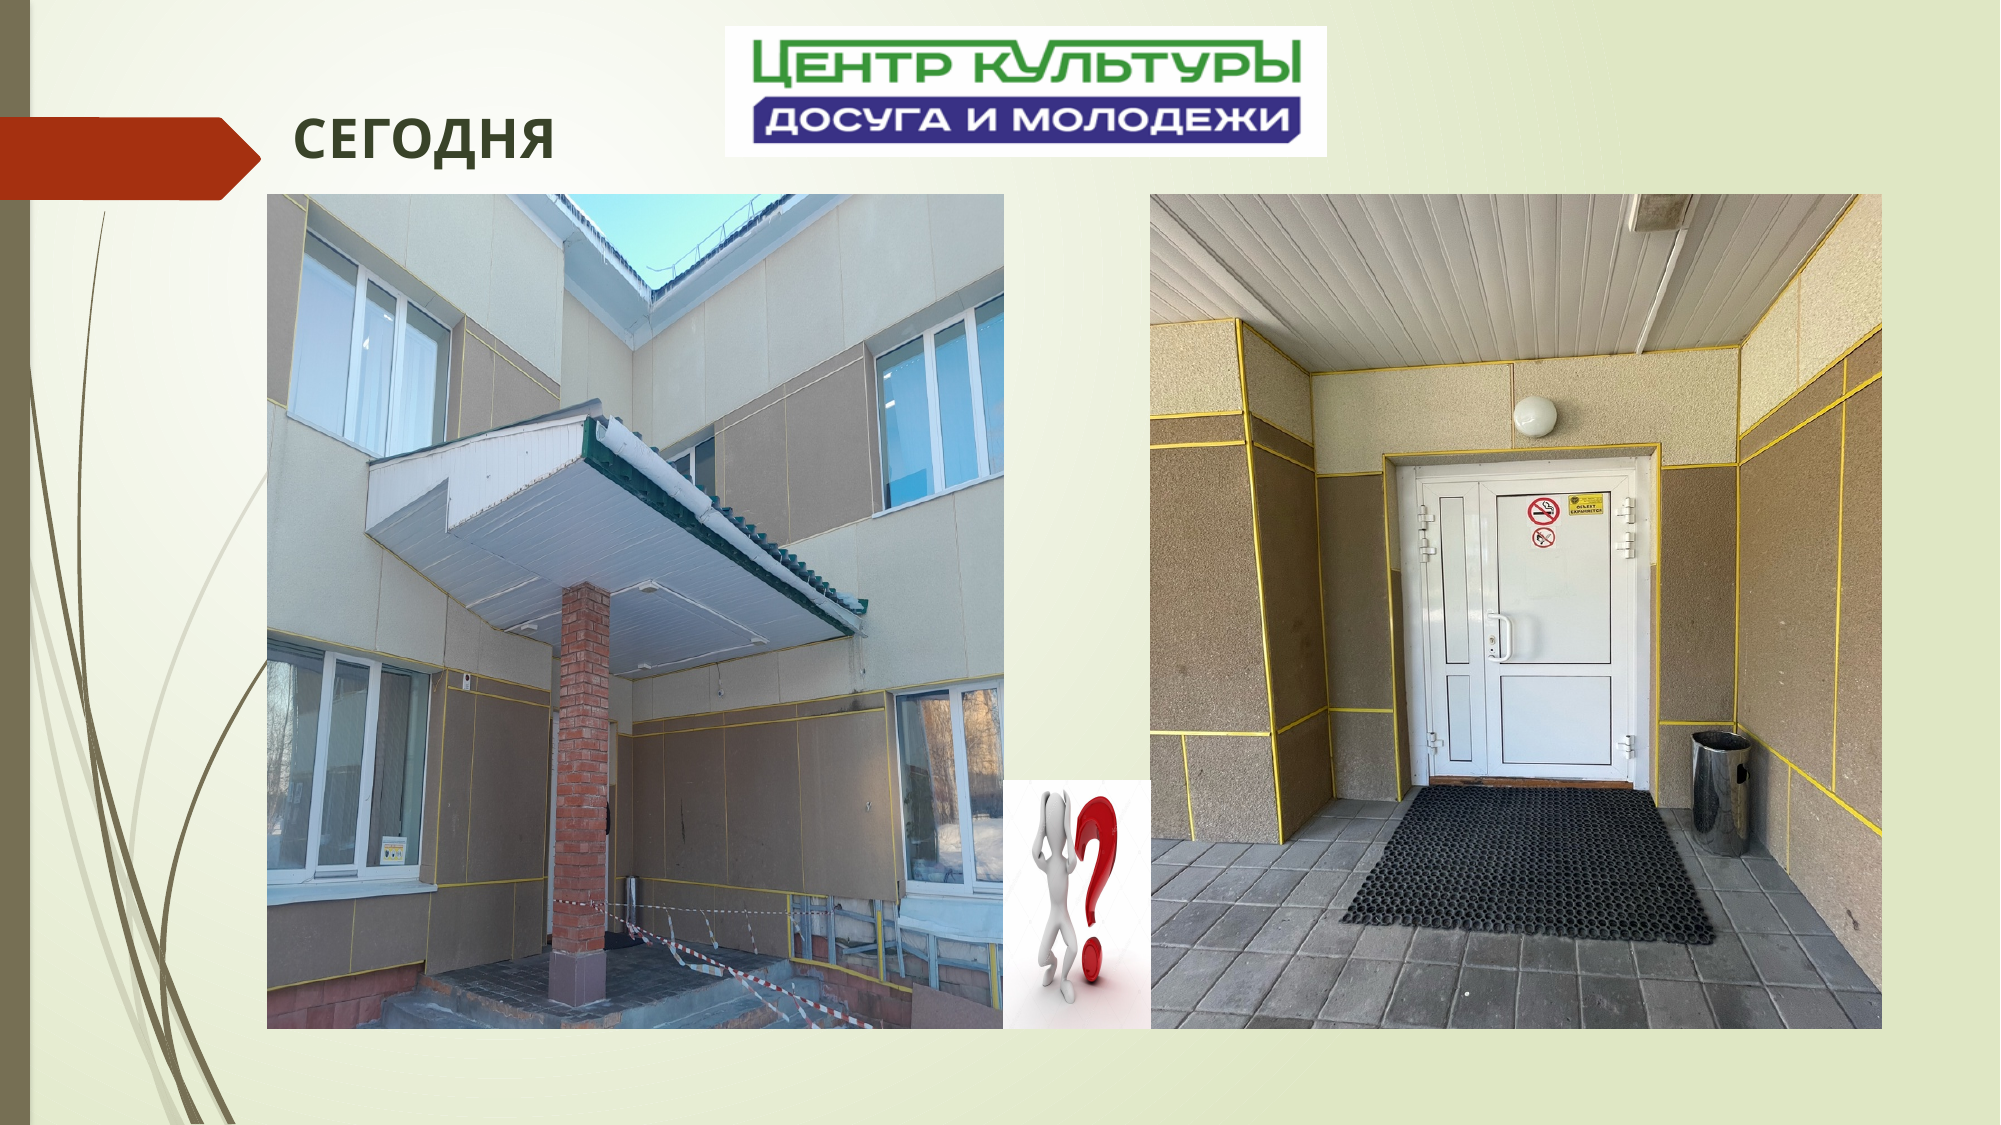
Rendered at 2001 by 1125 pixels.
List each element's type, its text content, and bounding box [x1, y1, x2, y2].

picture [1002, 194, 1882, 1029]
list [266, 194, 1004, 1029]
title СЕГОДНЯ [277, 96, 687, 178]
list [725, 26, 1327, 157]
